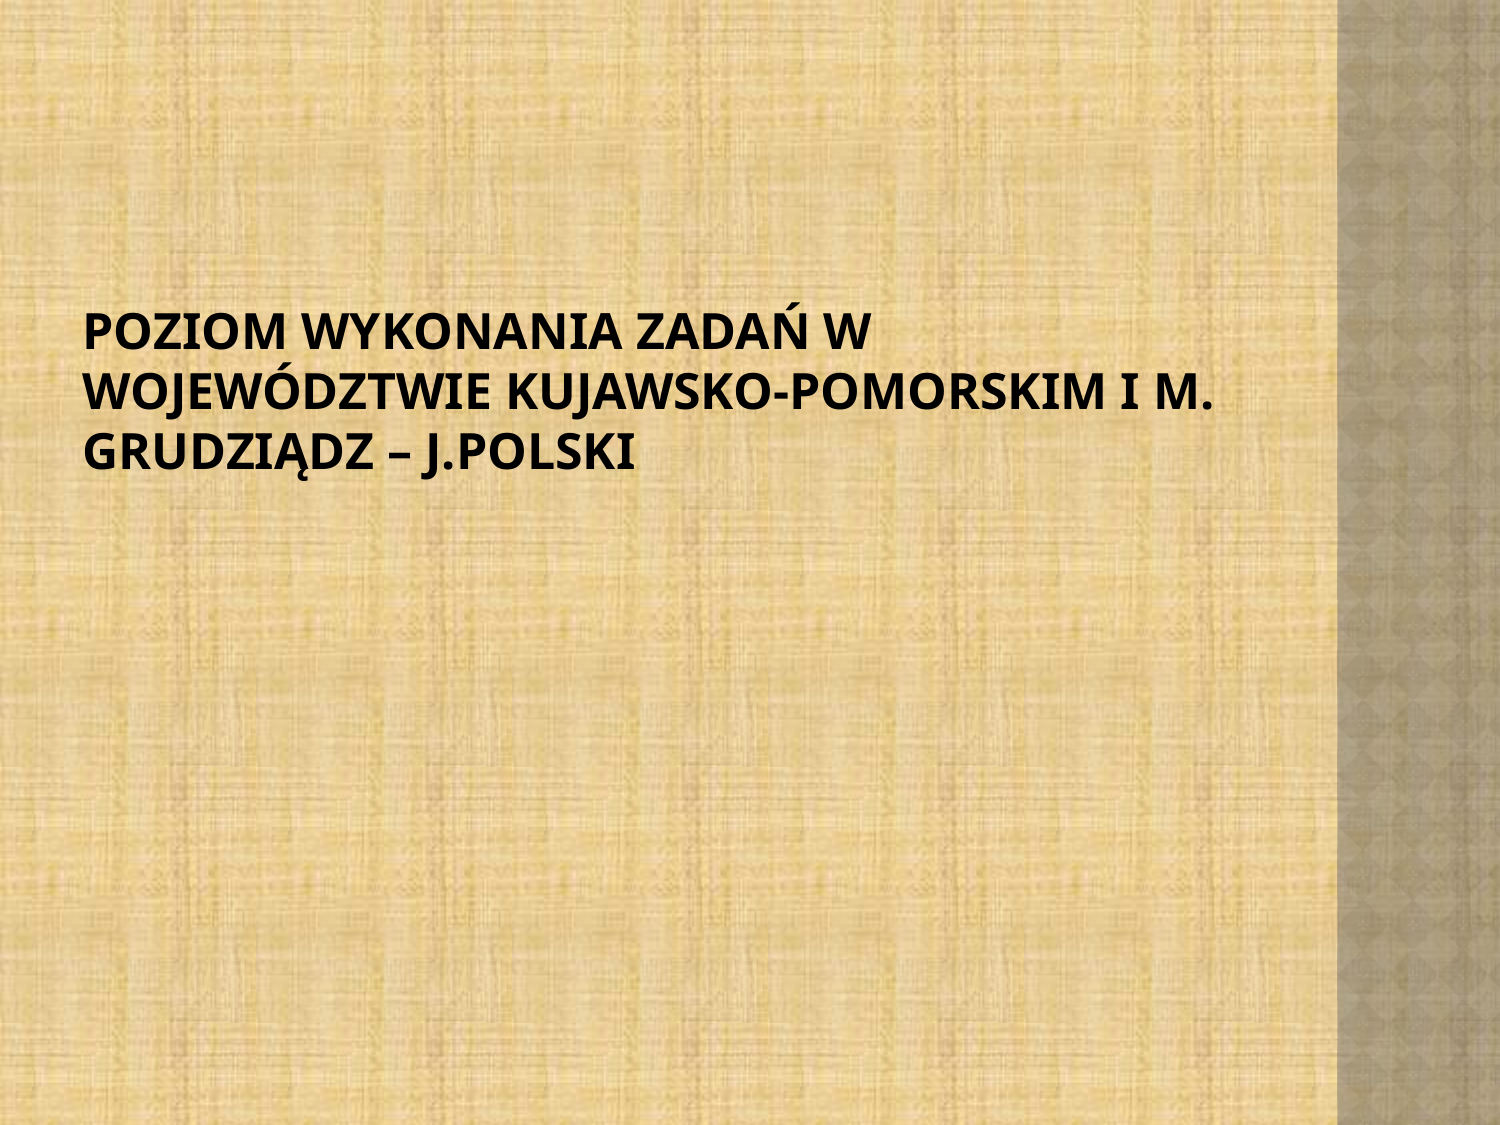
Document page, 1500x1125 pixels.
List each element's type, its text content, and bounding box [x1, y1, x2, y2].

title Poziom wykonania zadań w województwie kujawsko-pomorskim i m. Grudziądz – j.polski [75, 52, 1263, 480]
picture [0, 0, 1500, 1125]
